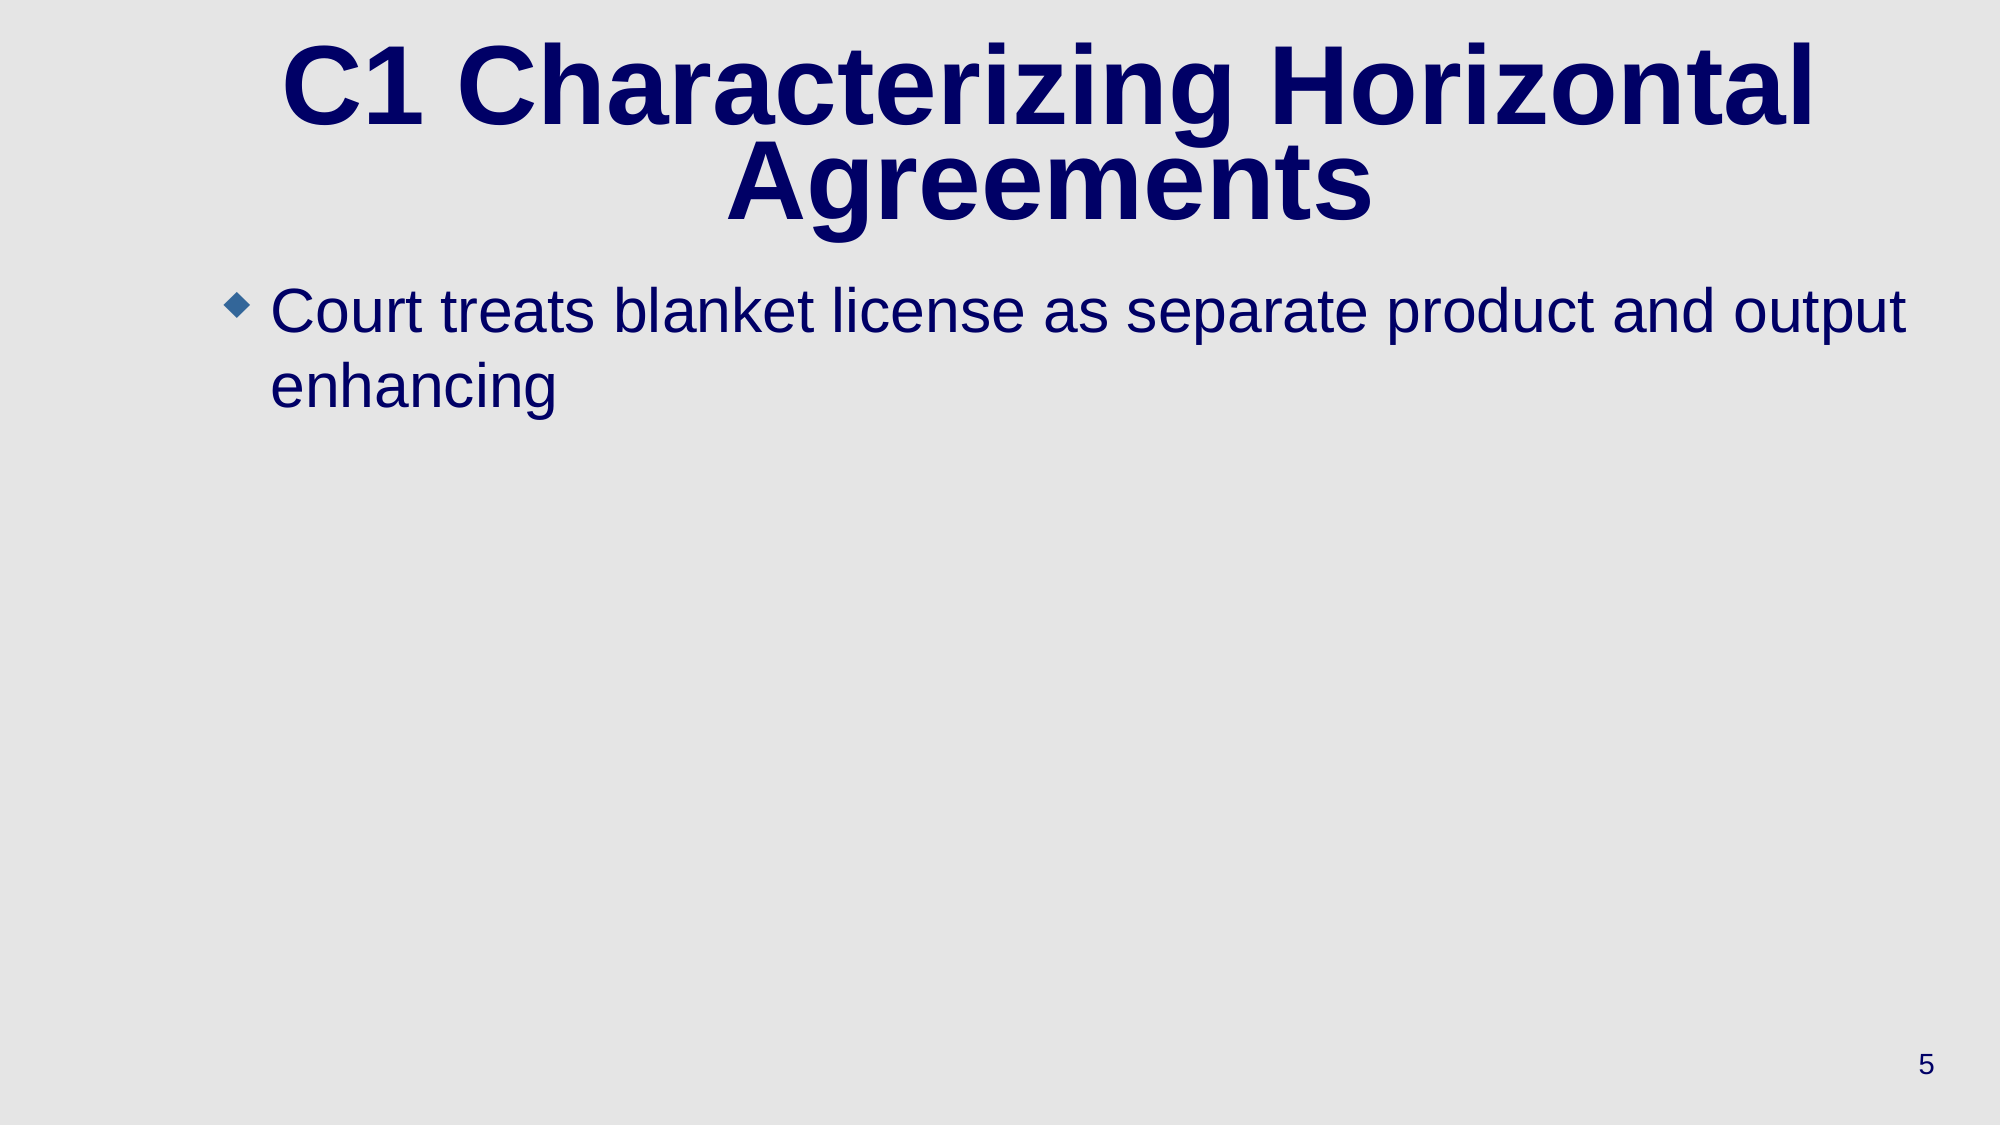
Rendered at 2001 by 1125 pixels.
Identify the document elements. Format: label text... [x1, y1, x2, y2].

list Court treats blanket license as separate product and output enhancing [133, 262, 1967, 938]
slide_number 5 [1533, 1024, 1951, 1101]
title C1 Characterizing Horizontal Agreements [133, 50, 1967, 238]
